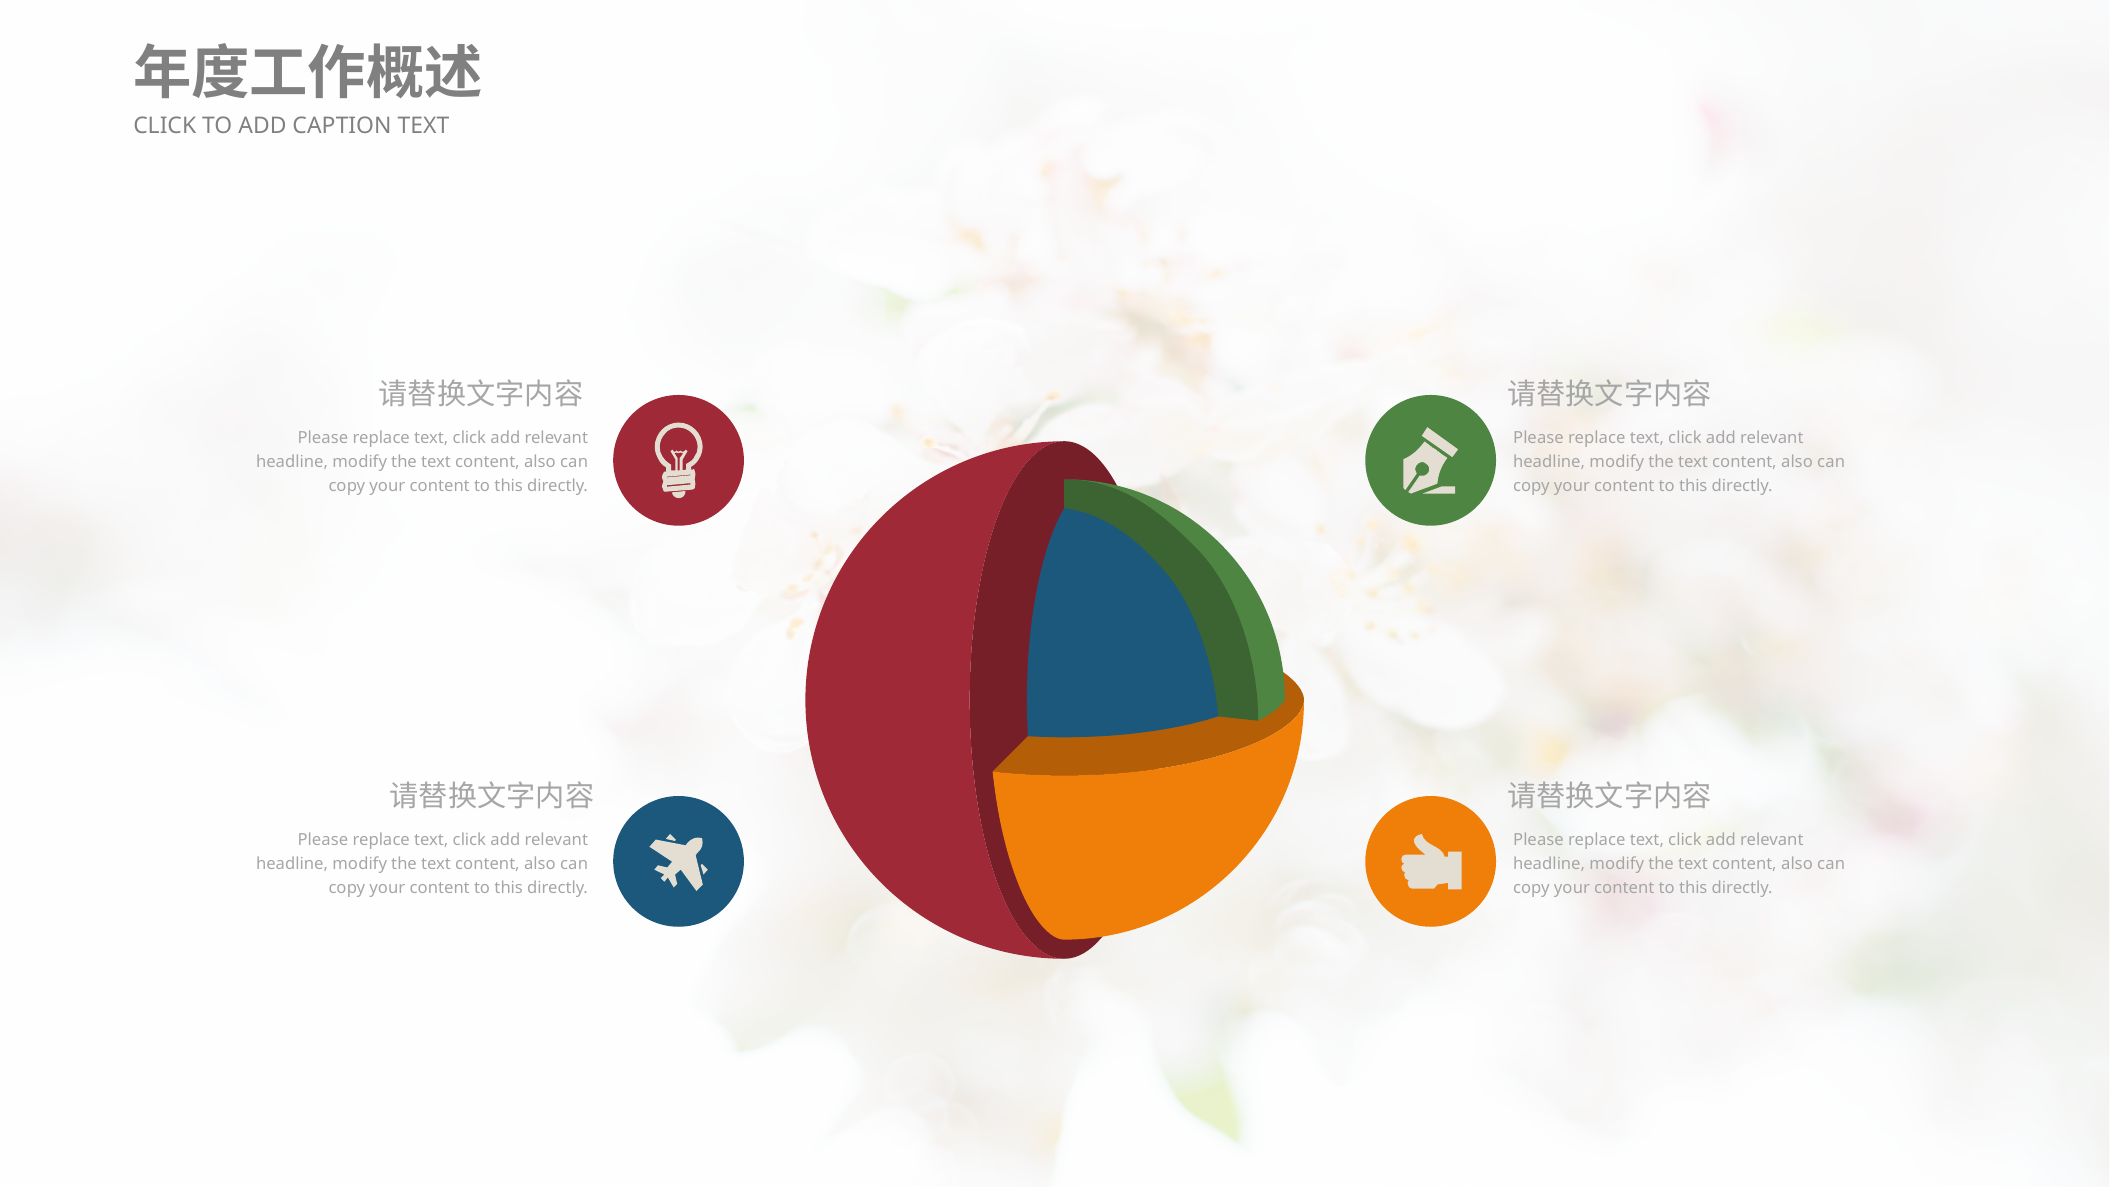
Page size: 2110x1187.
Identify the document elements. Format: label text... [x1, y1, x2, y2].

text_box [238, 360, 604, 504]
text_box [805, 441, 1304, 959]
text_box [1491, 762, 1864, 906]
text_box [1491, 360, 1864, 504]
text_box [1365, 795, 1497, 927]
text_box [613, 394, 744, 526]
text_box CLICK TO ADD CAPTION TEXT [133, 110, 513, 138]
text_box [238, 762, 611, 906]
text_box 年度工作概述 [133, 35, 513, 106]
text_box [613, 795, 744, 927]
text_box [1365, 394, 1497, 526]
